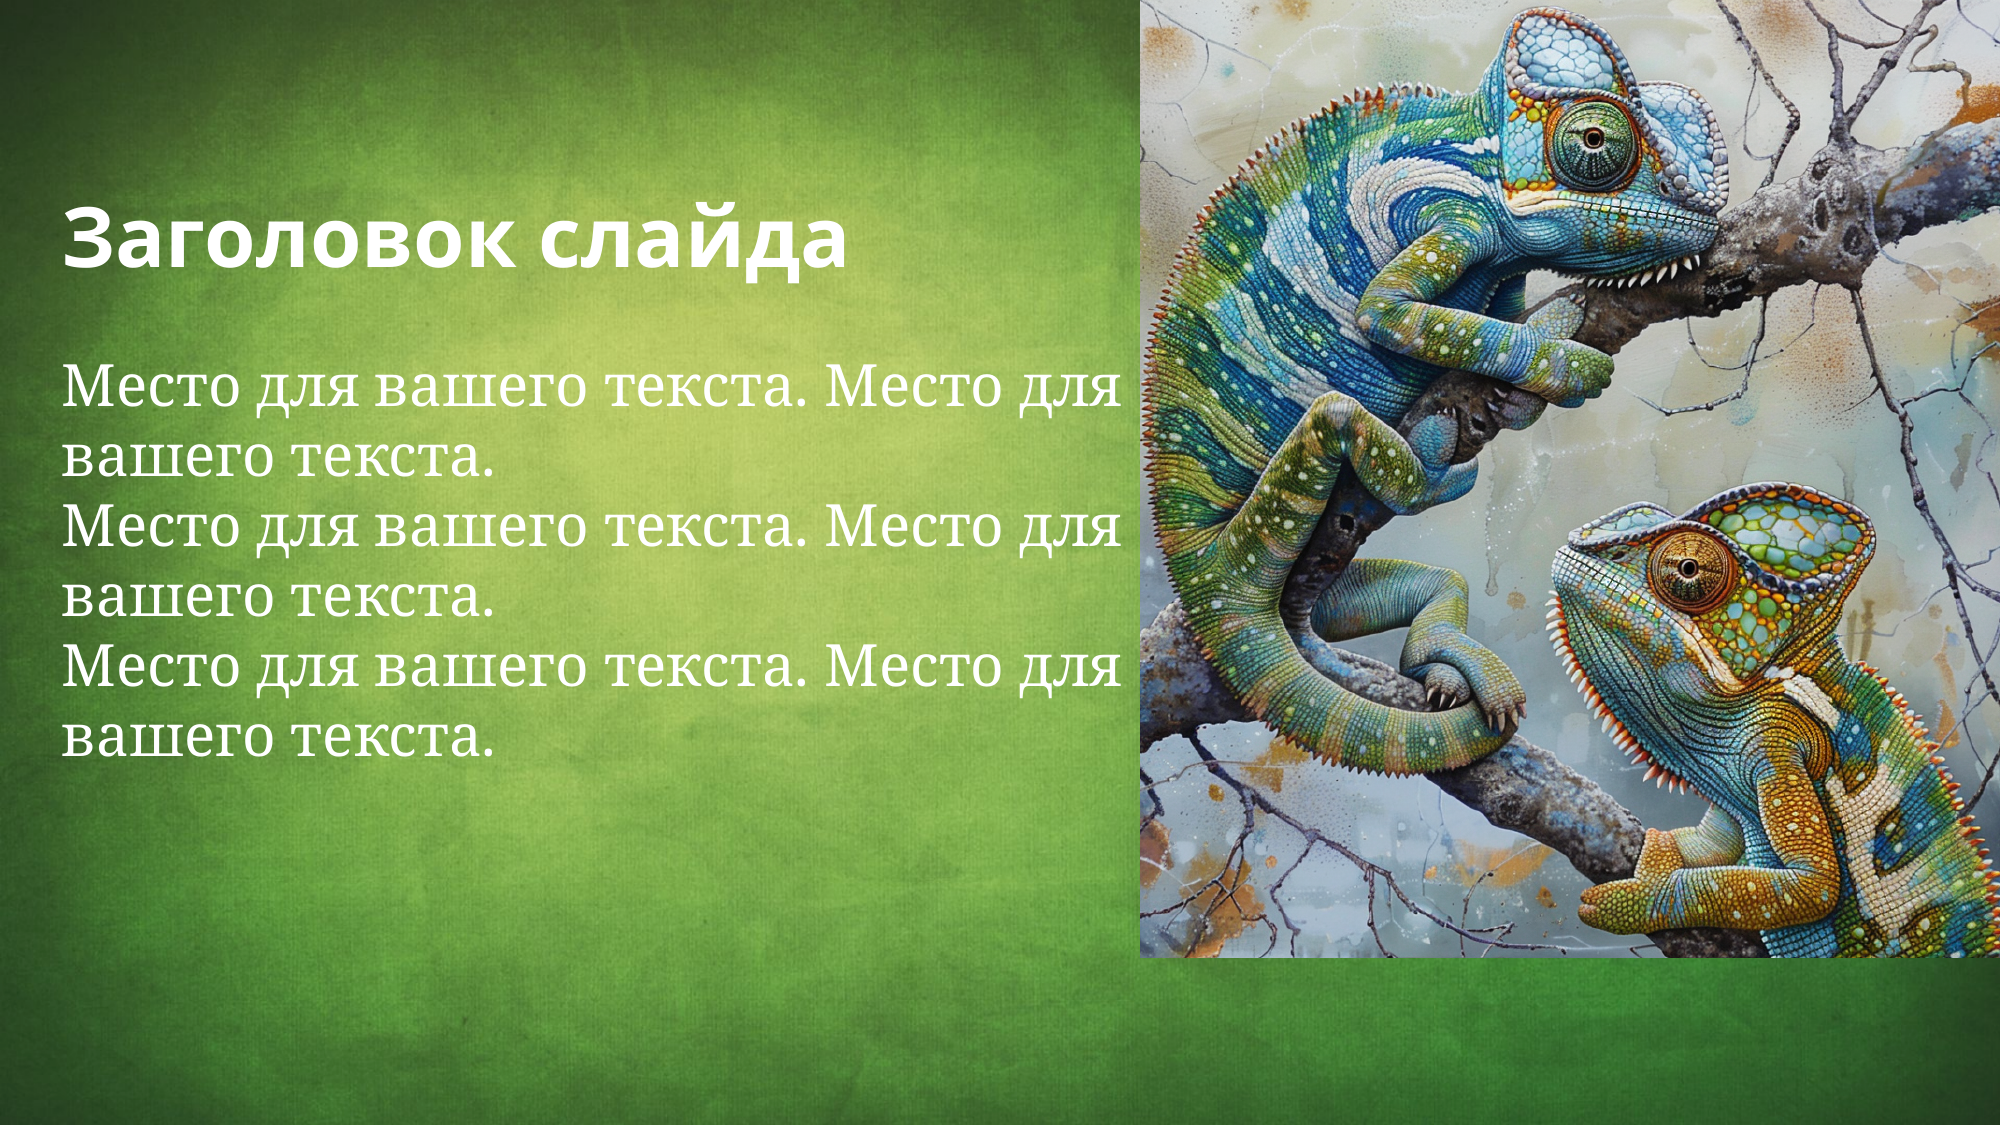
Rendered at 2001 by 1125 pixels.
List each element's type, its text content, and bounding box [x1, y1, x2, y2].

text_box Заголовок слайда [47, 188, 983, 341]
picture [1139, 0, 2000, 958]
text_box Место для вашего текста. Место для вашего текста. Место для вашего текста. Место для вашего текста. Место для вашего текста. Место для вашего текста. [47, 341, 1139, 846]
